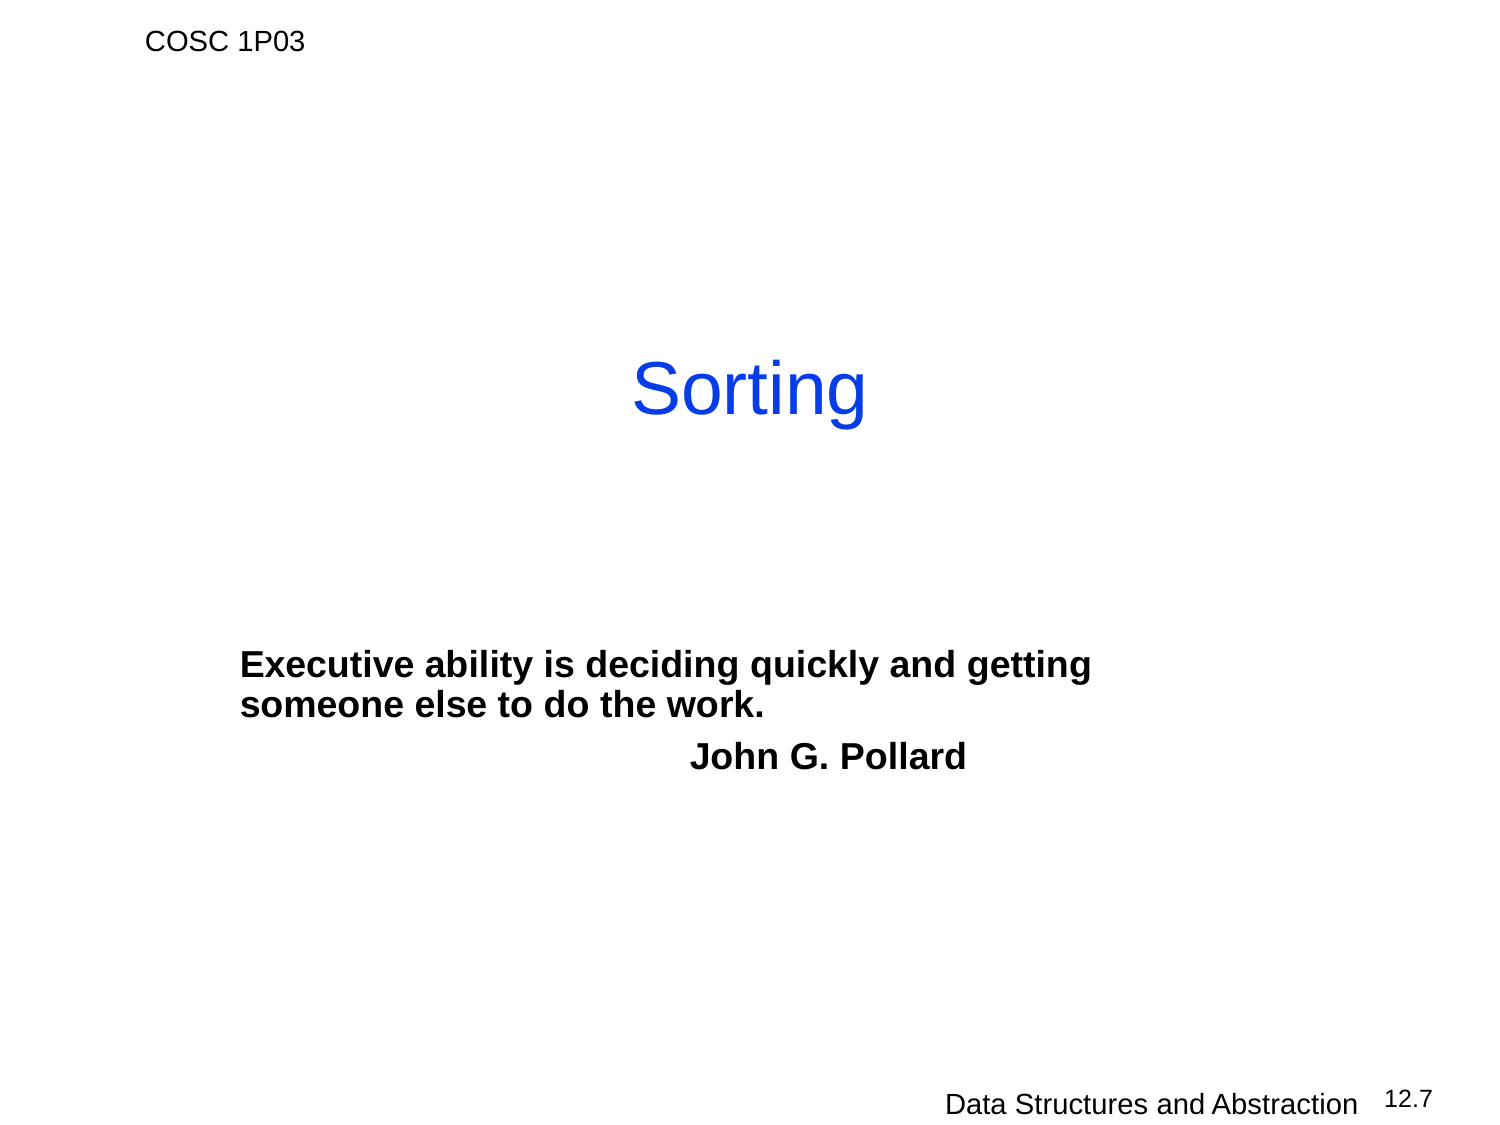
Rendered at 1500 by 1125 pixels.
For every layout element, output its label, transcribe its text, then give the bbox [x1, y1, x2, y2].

title Sorting [619, 348, 881, 436]
subtitle Executive ability is deciding quickly and getting someone else to do the work. John G. Pollard [224, 636, 1276, 926]
